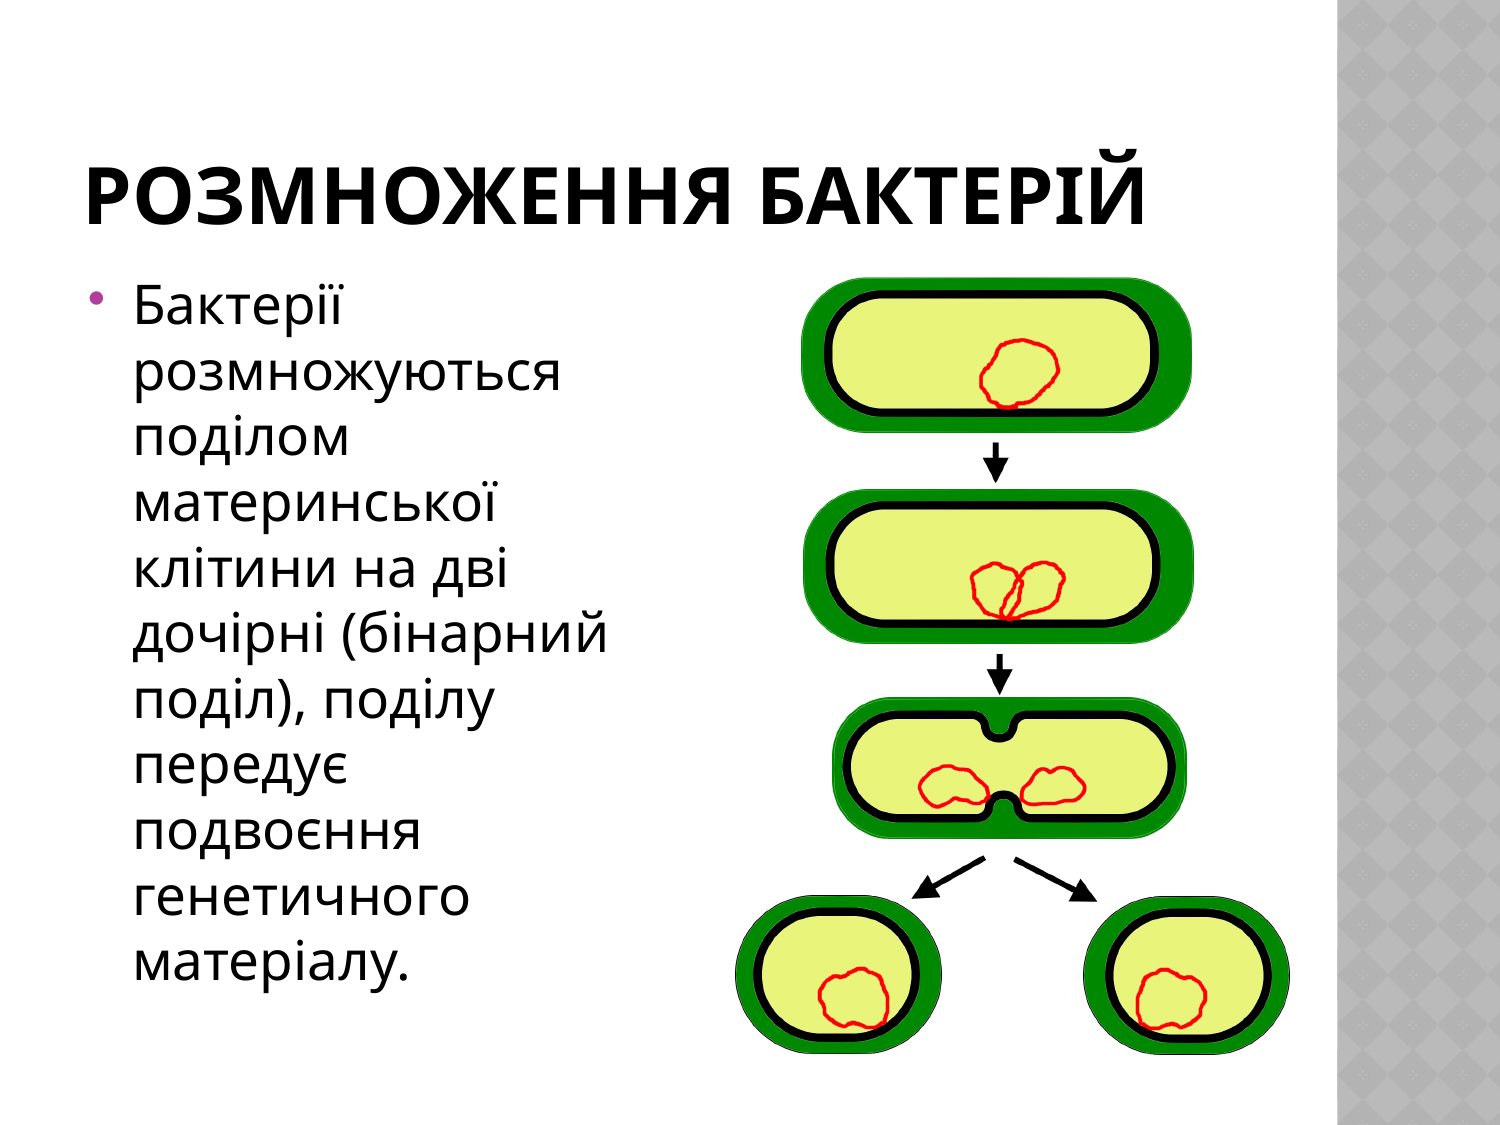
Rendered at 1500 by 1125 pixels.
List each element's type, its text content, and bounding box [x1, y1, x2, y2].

title Розмноження бактерій [75, 52, 1263, 240]
list Бактерії розмножуються поділом материнської клітини на дві дочірні (бінарний поділ), поділу передує подвоєння генетичного матеріалу. [75, 262, 653, 1005]
picture [690, 266, 1306, 1071]
